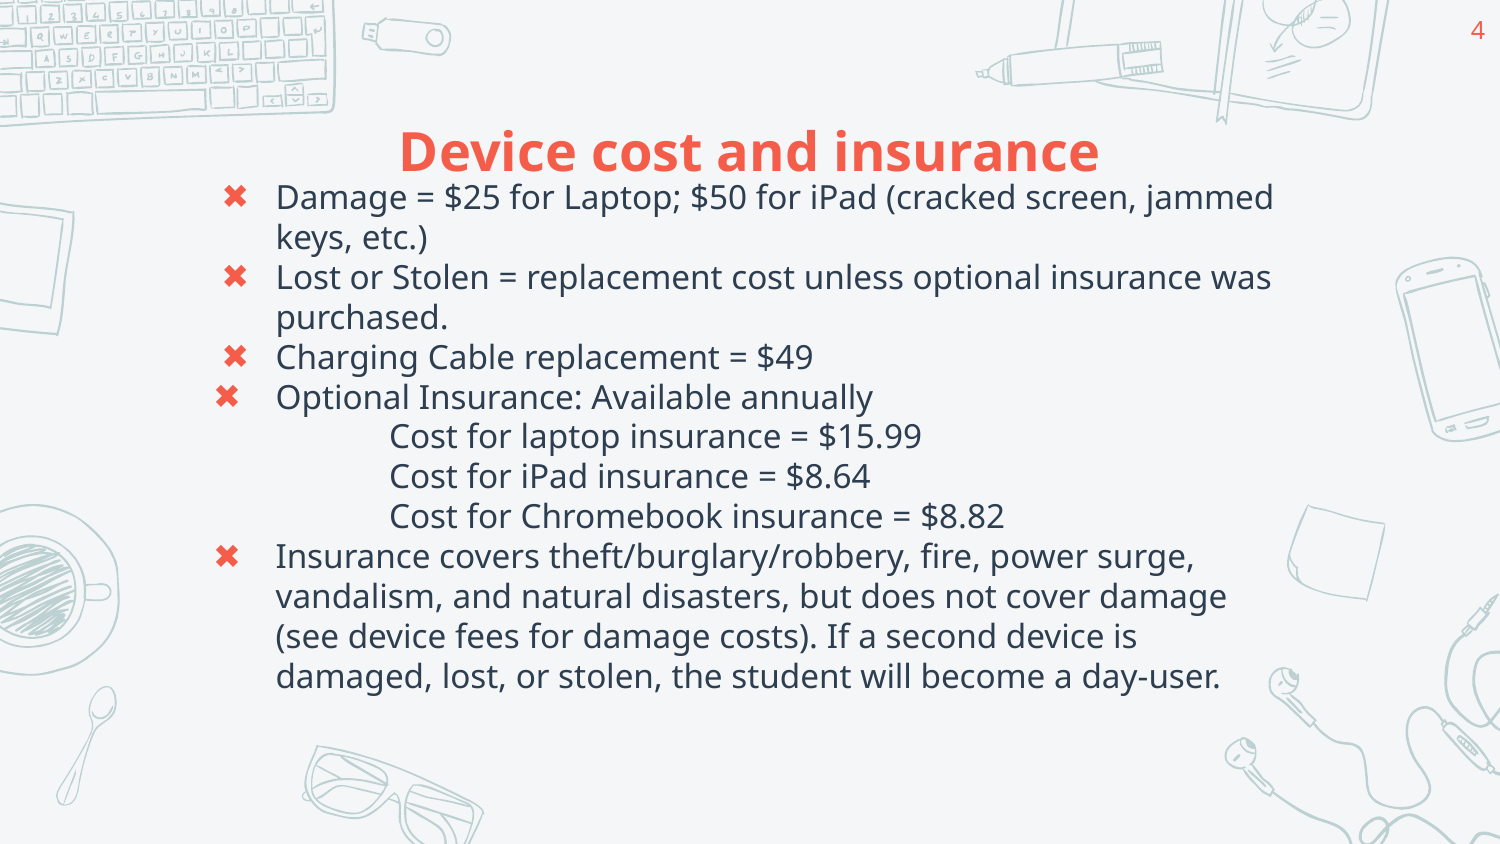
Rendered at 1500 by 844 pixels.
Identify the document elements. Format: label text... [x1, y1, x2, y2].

list Damage = $25 for Laptop; $50 for iPad (cracked screen, jammed keys, etc.) Lost or Stolen = replacement cost unless optional insurance was purchased. Charging Cable replacement = $49 Optional Insurance: Available annually Cost for laptop insurance = $15.99 Cost for iPad insurance = $8.64 Cost for Chromebook insurance = $8.82 Insurance covers theft/burglary/robbery, fire, power surge, vandalism, and natural disasters, but does not cover damage (see device fees for damage costs). If a second device is damaged, lost, or stolen, the student will become a day-user. [185, 161, 1315, 736]
title Device cost and insurance [185, 102, 1315, 161]
slide_number ‹#› [1435, 0, 1500, 53]
